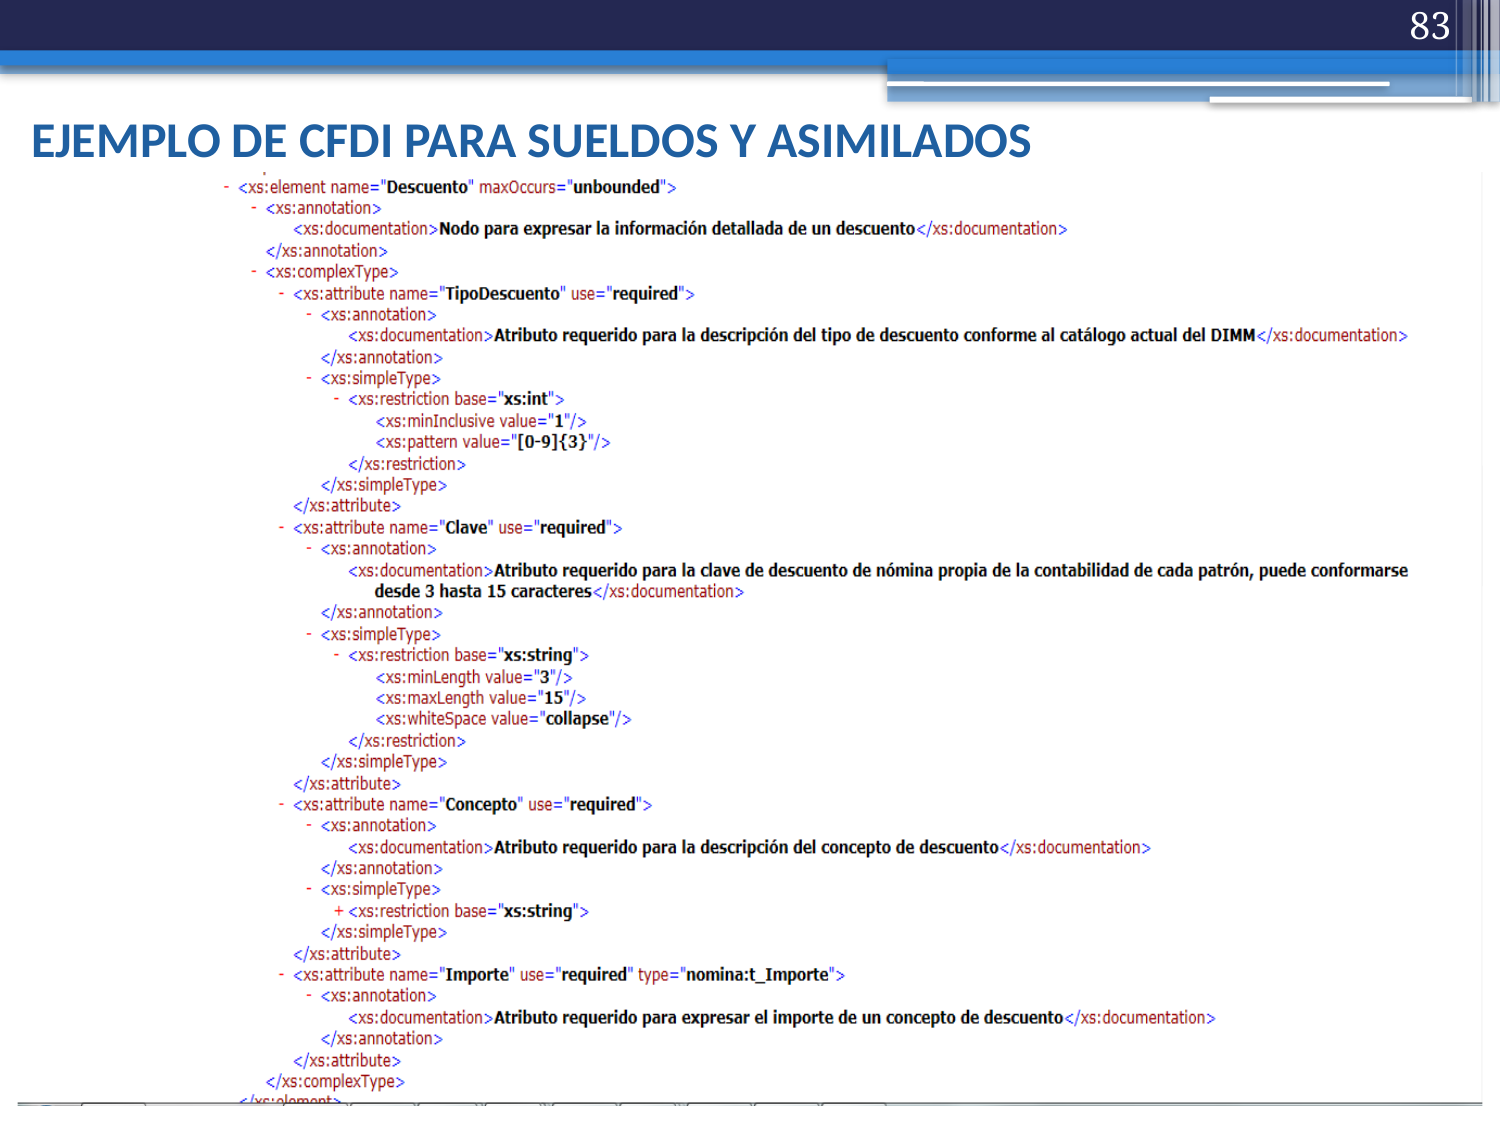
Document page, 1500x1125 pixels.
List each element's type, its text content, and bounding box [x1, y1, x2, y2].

picture [17, 172, 1483, 1107]
slide_number 83 [1341, 0, 1466, 61]
text_box EJEMPLO DE CFDI PARA SUELDOS Y ASIMILADOS [17, 67, 1483, 172]
